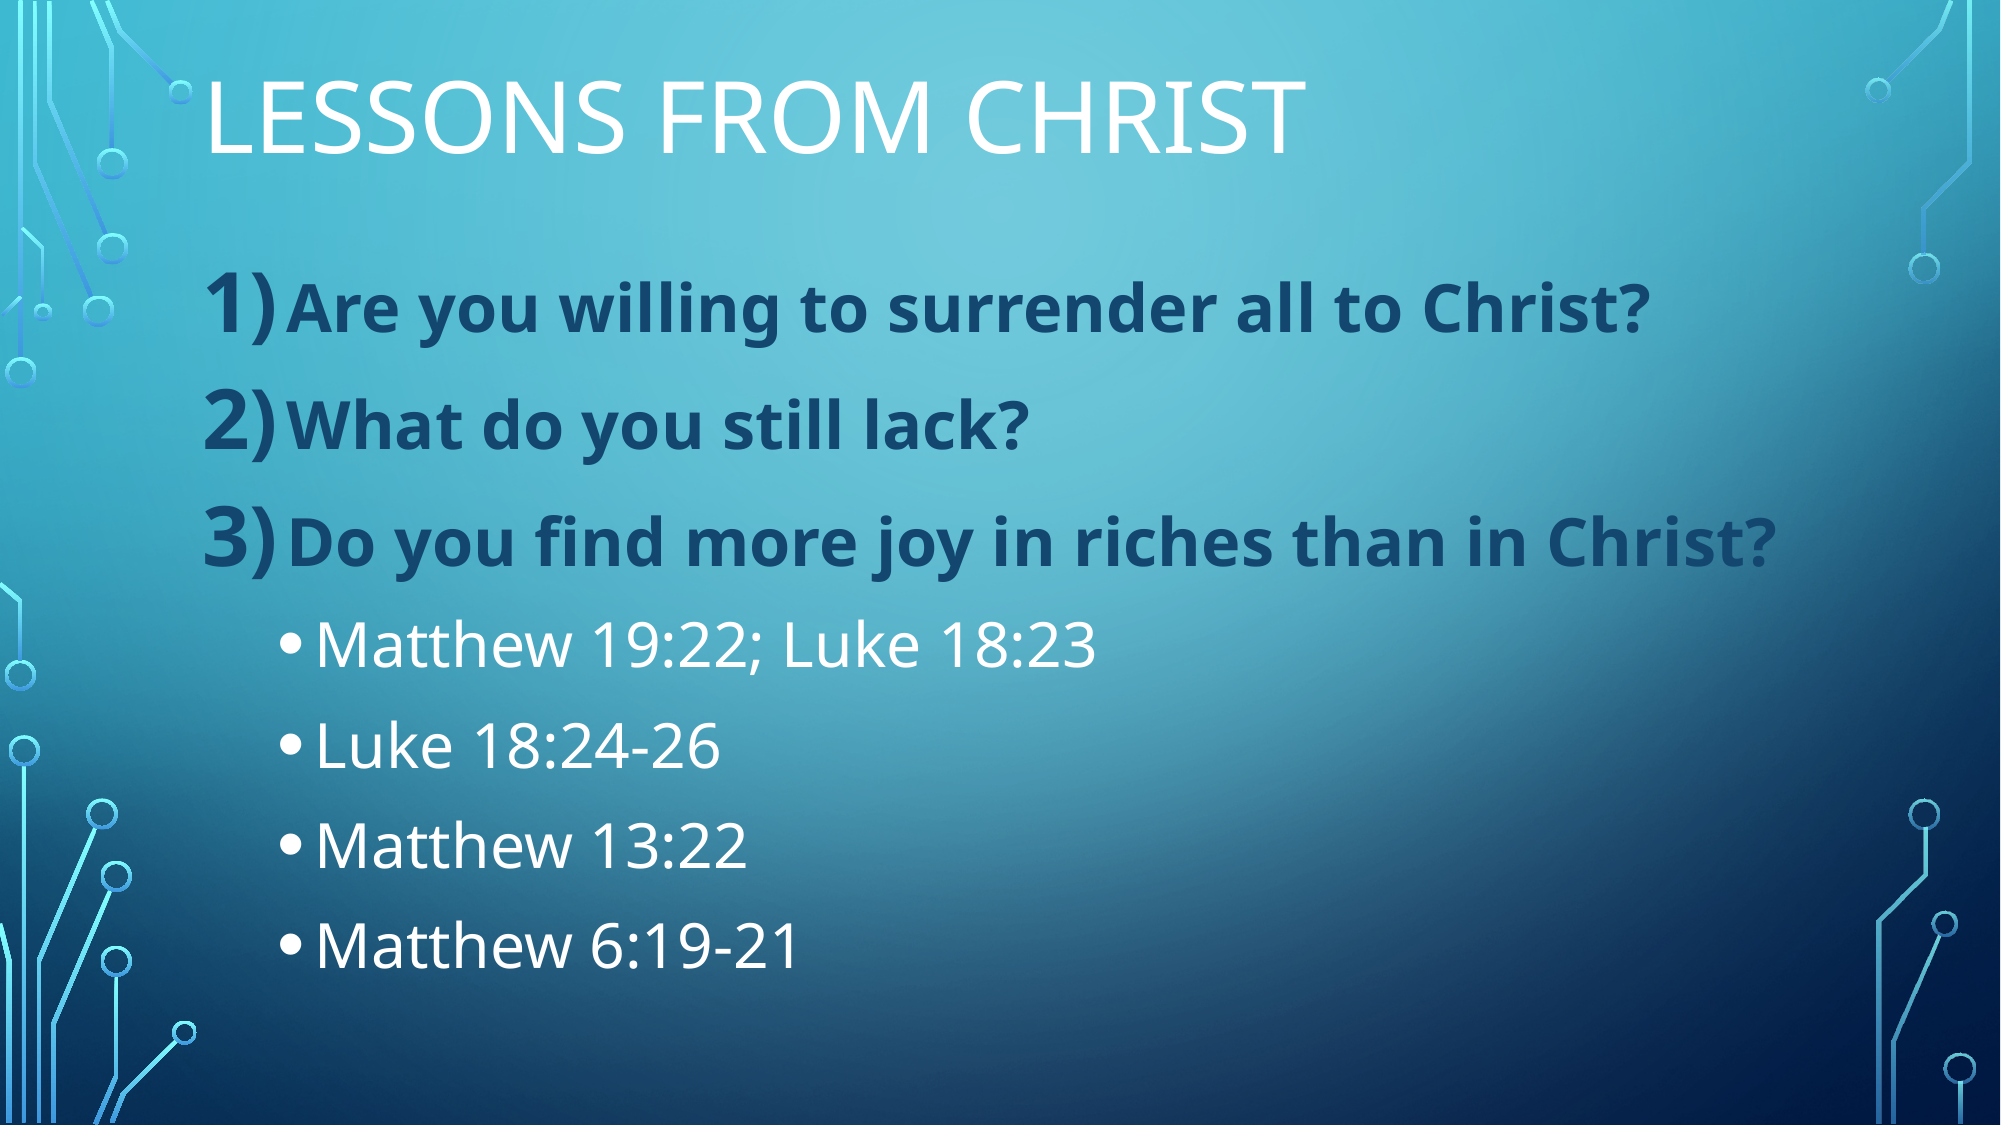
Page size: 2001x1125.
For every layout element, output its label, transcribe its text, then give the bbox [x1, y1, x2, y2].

title Lessons From Christ [187, 0, 1813, 242]
list Are you willing to surrender all to Christ? What do you still lack? Do you find more joy in riches than in Christ? Matthew 19:22; Luke 18:23 Luke 18:24-26 Matthew 13:22 Matthew 6:19-21 [187, 242, 1813, 1039]
